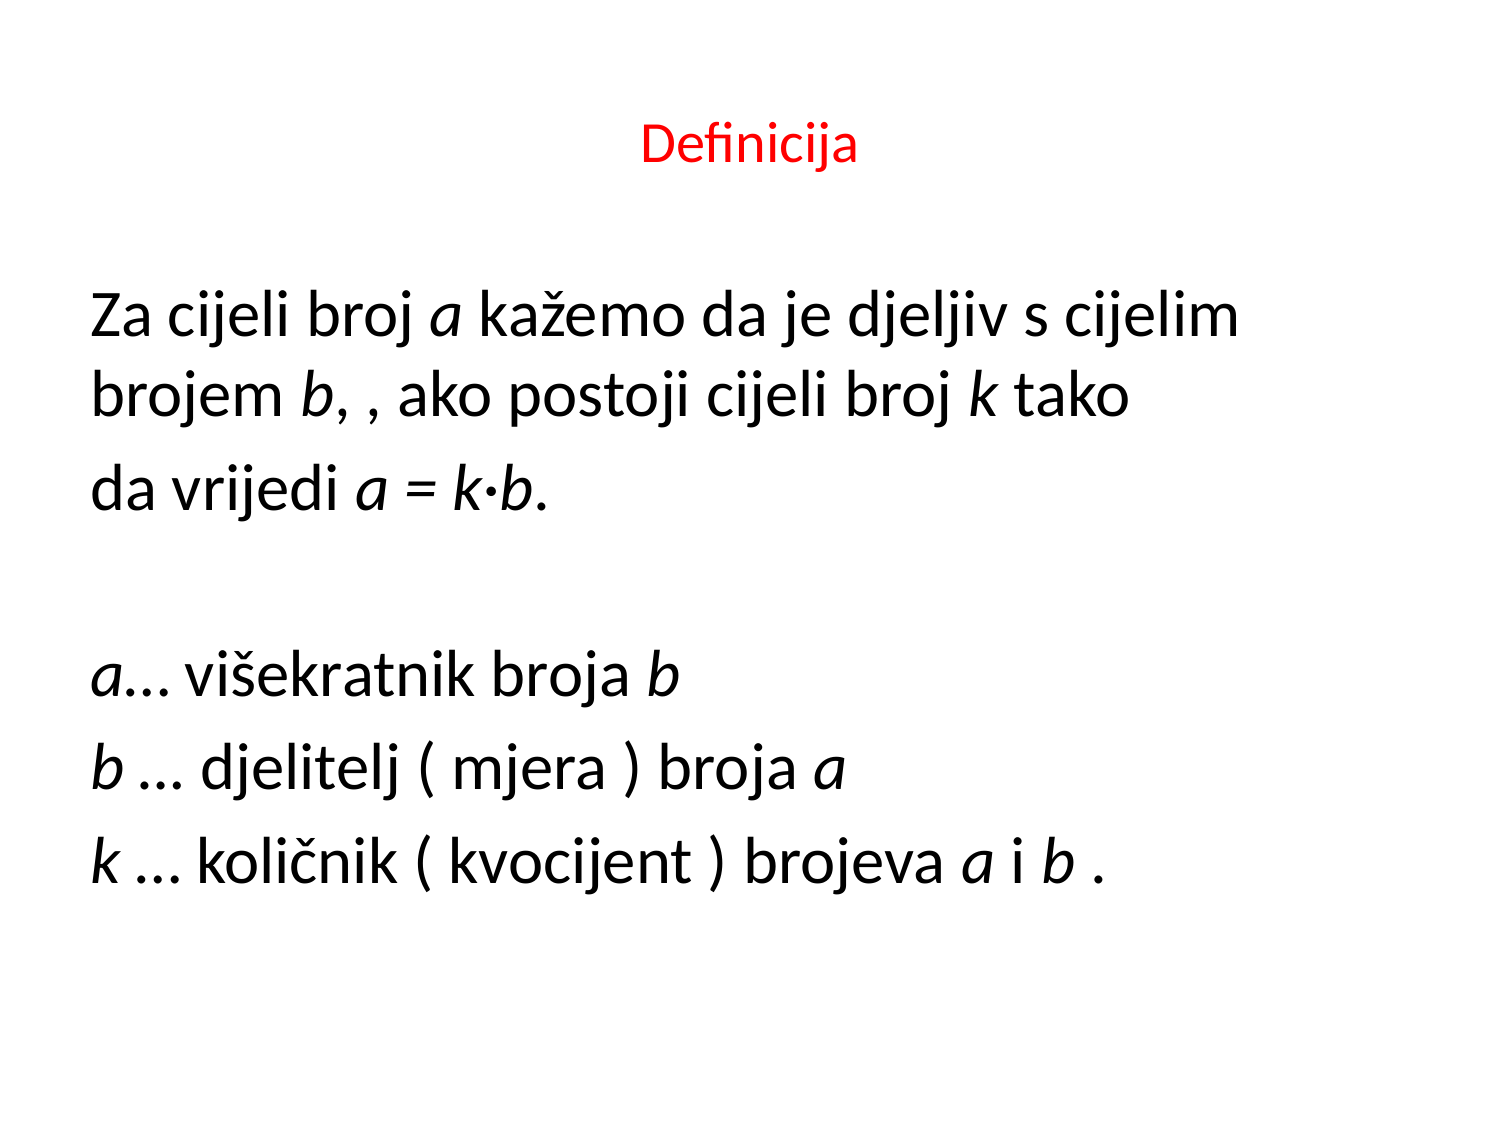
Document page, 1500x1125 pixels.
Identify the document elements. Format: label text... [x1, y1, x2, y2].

title Definicija [75, 45, 1425, 233]
list Za cijeli broj a kažemo da je djeljiv s cijelim brojem b, , ako postoji cijeli broj k tako da vrijedi a = k·b. a… višekratnik broja b b … djelitelj ( mjera ) broja a k … količnik ( kvocijent ) brojeva a i b . [75, 262, 1425, 1005]
